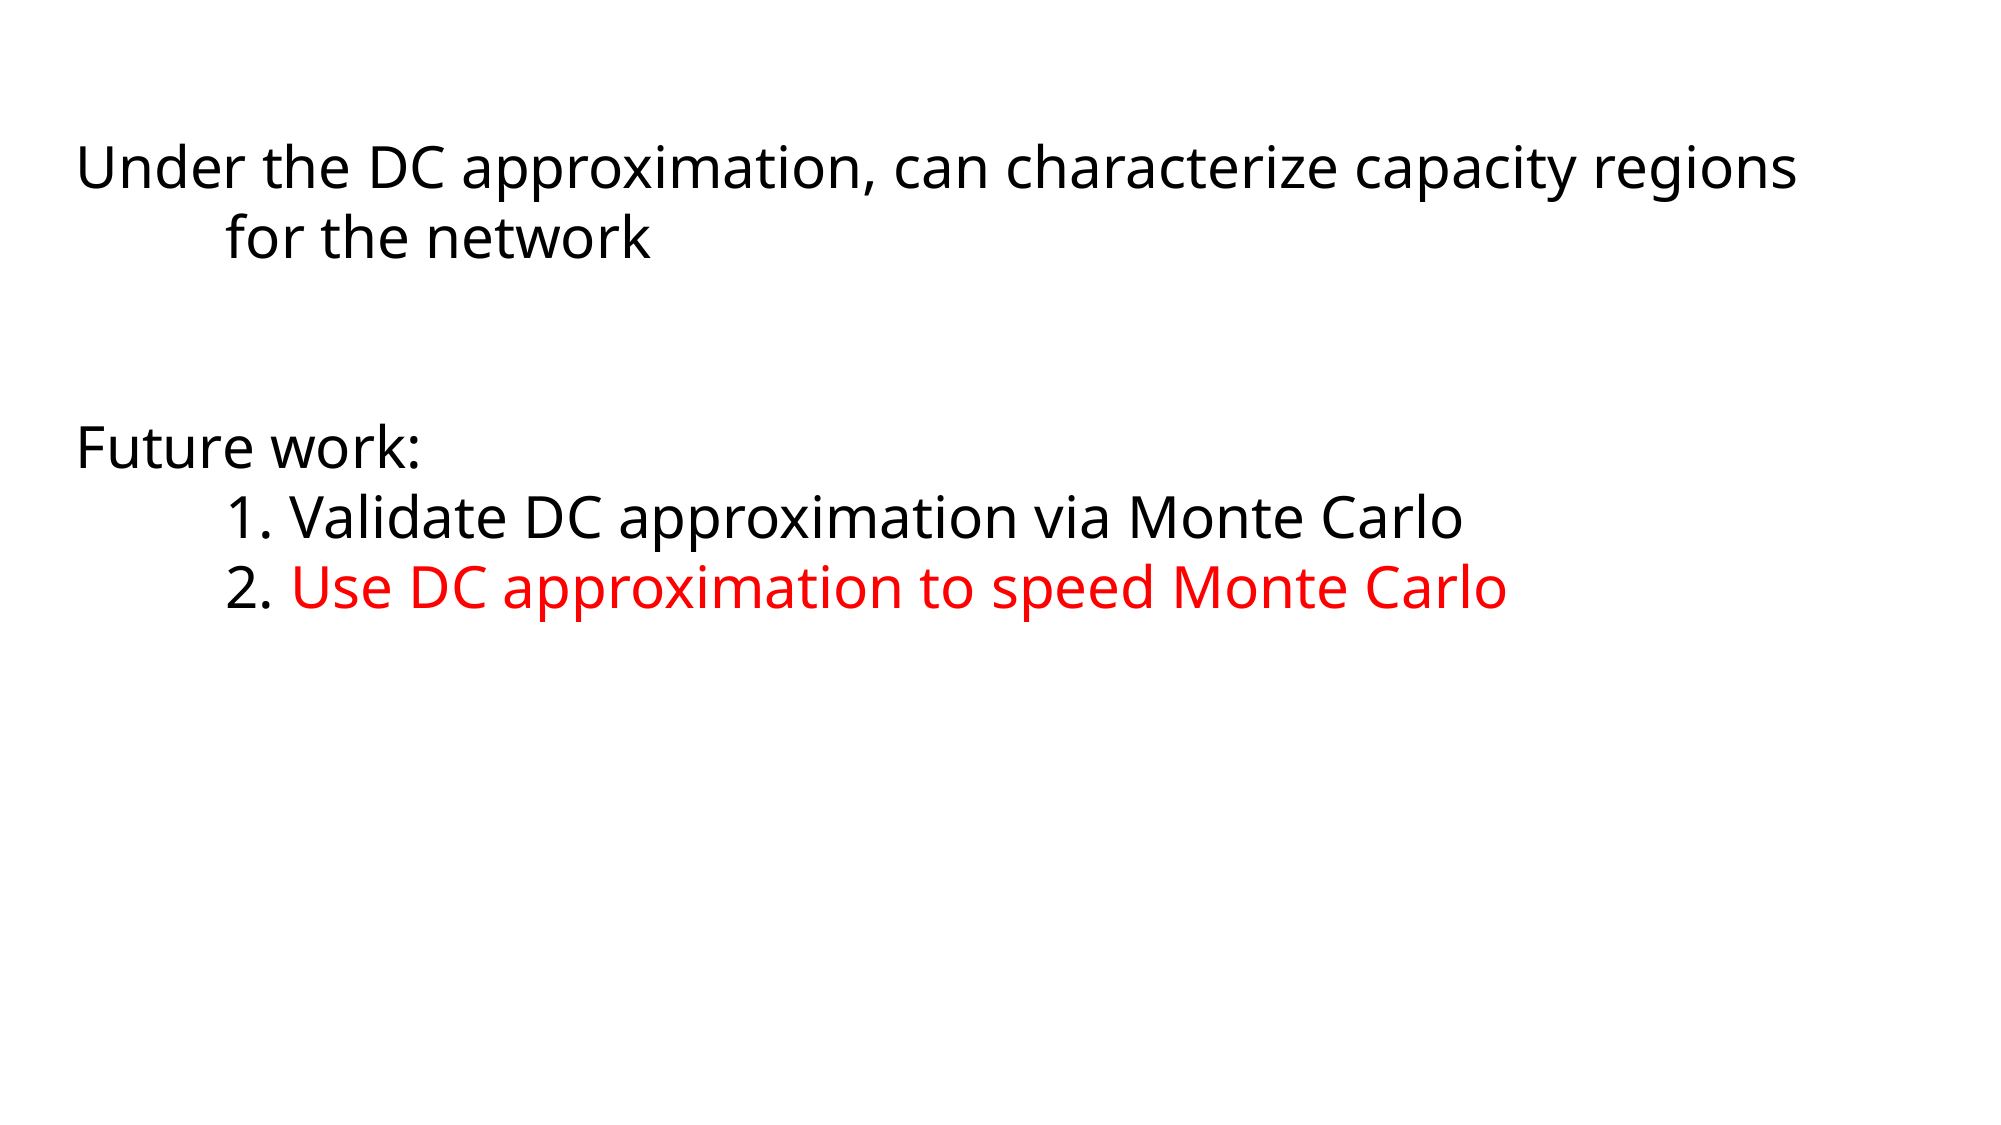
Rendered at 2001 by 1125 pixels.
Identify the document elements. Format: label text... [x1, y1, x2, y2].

text_box Under the DC approximation, can characterize capacity regions for the network Future work: 1. Validate DC approximation via Monte Carlo 2. Use DC approximation to speed Monte Carlo [61, 123, 1829, 628]
